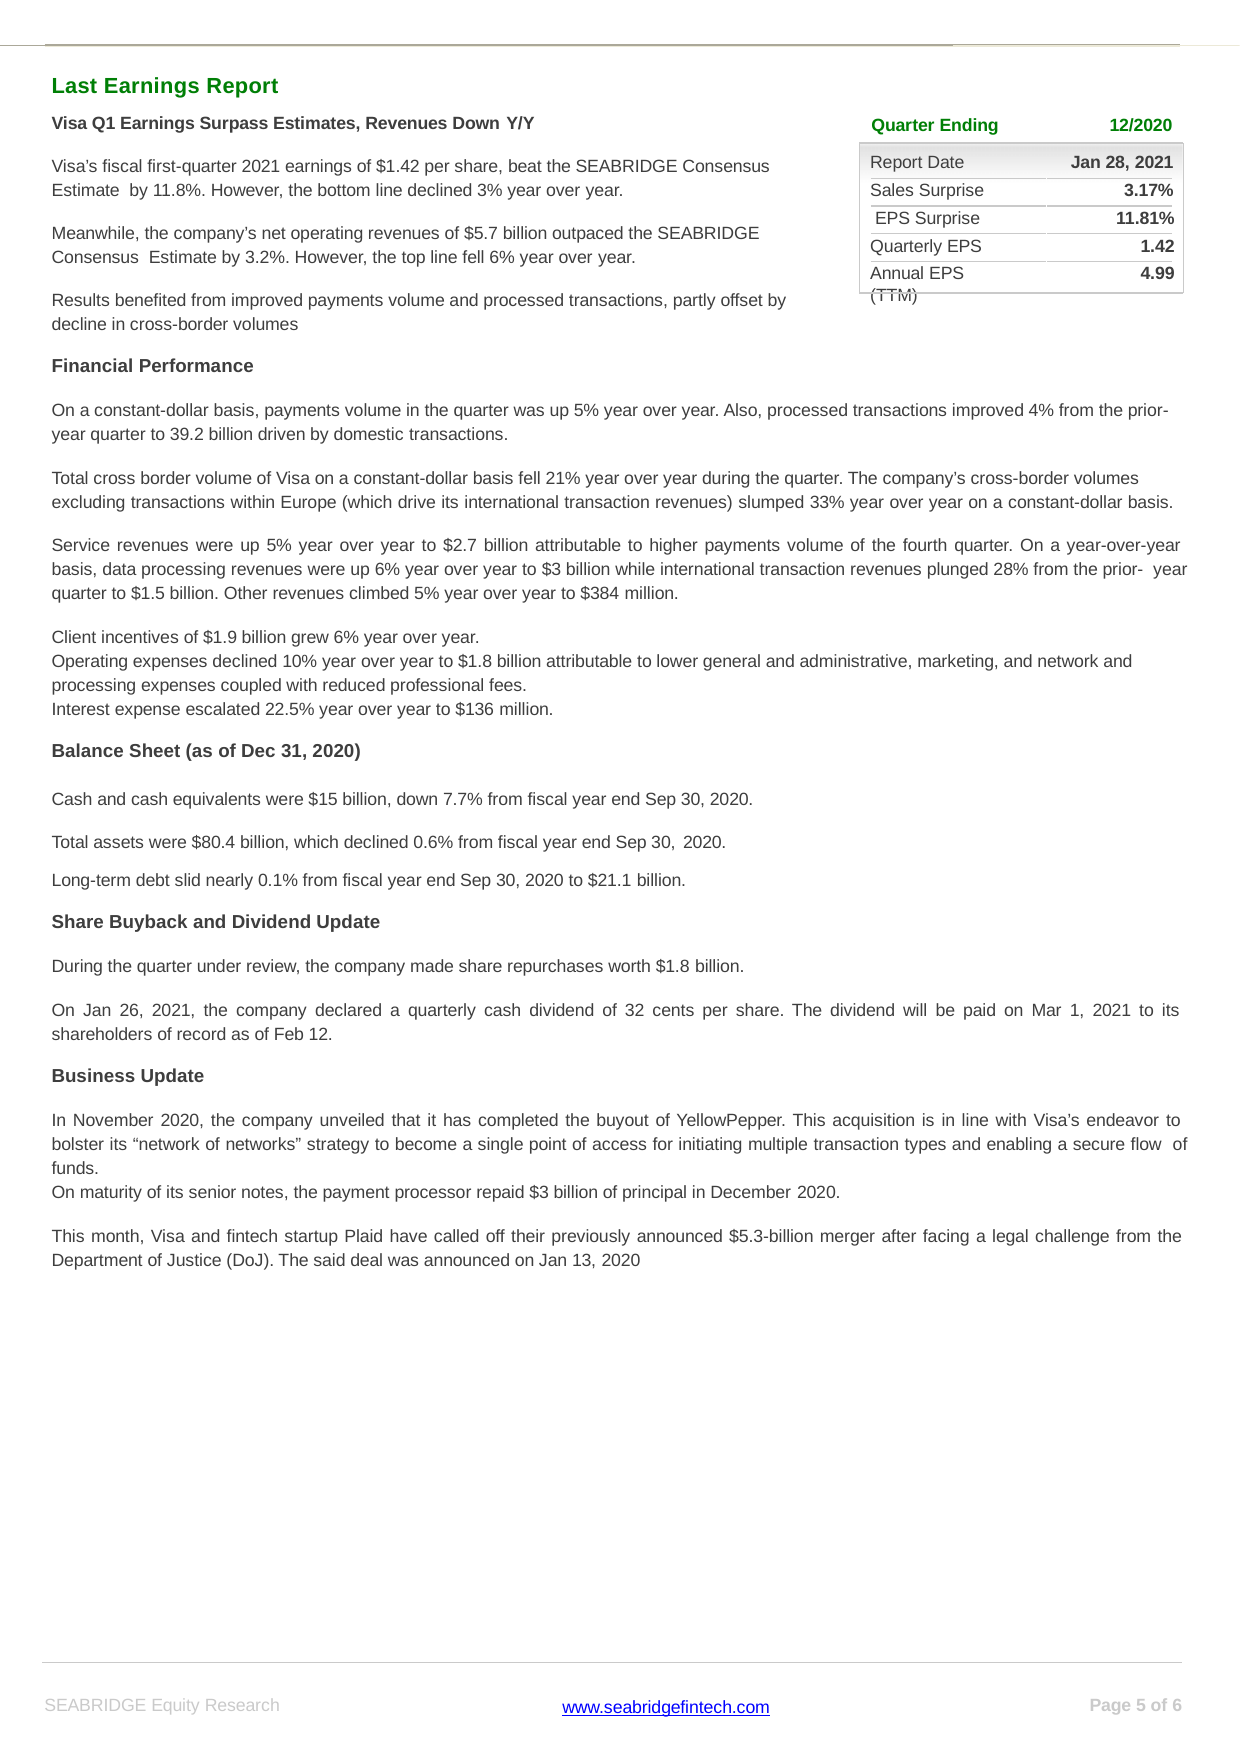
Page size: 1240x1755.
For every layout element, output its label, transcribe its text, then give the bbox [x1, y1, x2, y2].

text_box Report Date Sales Surprise EPS Surprise Quarterly EPS Annual EPS (TTM) [870, 294, 1021, 305]
text_box Report Date Sales Surprise EPS Surprise Quarterly EPS Annual EPS (TTM) [870, 234, 1021, 261]
text_box Report Date Sales Surprise EPS Surprise Quarterly EPS Annual EPS (TTM) [870, 179, 1021, 205]
text_box [1021, 143, 1183, 293]
text_box [859, 143, 870, 293]
text_box 12/2020 [1107, 111, 1176, 135]
text_box Report Date Sales Surprise EPS Surprise Quarterly EPS Annual EPS (TTM) [870, 206, 1021, 233]
text_box Report Date Sales Surprise EPS Surprise Quarterly EPS Annual EPS (TTM) [870, 143, 1021, 178]
text_box Results benefited from improved payments volume and processed transactions, partly offset by decline in cross-border volumes Financial Performance On a constant-dollar basis, payments volume in the quarter was up 5% year over year. Also, processed transactions improved 4% from the prior- year quarter to 39.2 billion driven by domestic transactions. Total cross border volume of Visa on a constant-dollar basis fell 21% year over year during the quarter. The company’s cross-border volumes excluding transactions within Europe (which drive its international transaction revenues) slumped 33% year over year on a constant-dollar basis. Service revenues were up 5% year over year to $2.7 billion attributable to higher payments volume of the fourth quarter. On a year-over-year basis, data processing revenues were up 6% year over year to $3 billion while international transaction revenues plunged 28% from the prior- year quarter to $1.5 billion. Other revenues climbed 5% year over year to $384 million. Client incentives of $1.9 billion grew 6% year over year. Operating expenses declined 10% year over year to $1.8 billion attributable to lower general and administrative, marketing, and network and processing expenses coupled with reduced professional fees. Interest expense escalated 22.5% year over year to $136 million. Balance Sheet (as of Dec 31, 2020) Cash and cash equivalents were $15 billion, down 7.7% from fiscal year end Sep 30, 2020. Total assets were $80.4 billion, which declined 0.6% from fiscal year end Sep 30, 2020. Long-term debt slid nearly 0.1% from fiscal year end Sep 30, 2020 to $21.1 billion. Share Buyback and Dividend Update During the quarter under review, the company made share repurchases worth $1.8 billion. On Jan 26, 2021, the company declared a quarterly cash dividend of 32 cents per share. The dividend will be paid on Mar 1, 2021 to its shareholders of record as of Feb 12. Business Update In November 2020, the company unveiled that it has completed the buyout of YellowPepper. This acquisition is in line with Visa’s endeavor to bolster its “network of networks” strategy to become a single point of access for initiating multiple transaction types and enabling a secure flow of funds. On maturity of its senior notes, the payment processor repaid $3 billion of principal in December 2020. This month, Visa and fintech startup Plaid have called off their previously announced $5.3-billion merger after facing a legal challenge from the Department of Justice (DoJ). The said deal was announced on Jan 13, 2020 [49, 283, 1190, 1270]
text_box Report Date Sales Surprise EPS Surprise Quarterly EPS Annual EPS (TTM) [870, 262, 1021, 293]
text_box Meanwhile, the company’s net operating revenues of $5.7 billion outpaced the SEABRIDGE Consensus Estimate by 3.2%. However, the top line fell 6% year over year. [49, 216, 820, 267]
text_box Quarter Ending [869, 111, 1002, 135]
slide_number Page of 6 [1087, 1693, 1185, 1755]
text_box Visa’s fiscal first-quarter 2021 earnings of $1.42 per share, beat the SEABRIDGE Consensus Estimate by 11.8%. However, the bottom line declined 3% year over year. [49, 150, 820, 201]
text_box www.seabridgefintech.com [560, 1695, 844, 1718]
text_box Last Earnings Report Visa Q1 Earnings Surpass Estimates, Revenues Down Y/Y [49, 68, 542, 134]
text_box SEABRIDGE Equity Research [42, 1693, 314, 1715]
text_box Jan 28, 2021 3.17% 11.81% 1.42 4.99 [1068, 143, 1176, 284]
